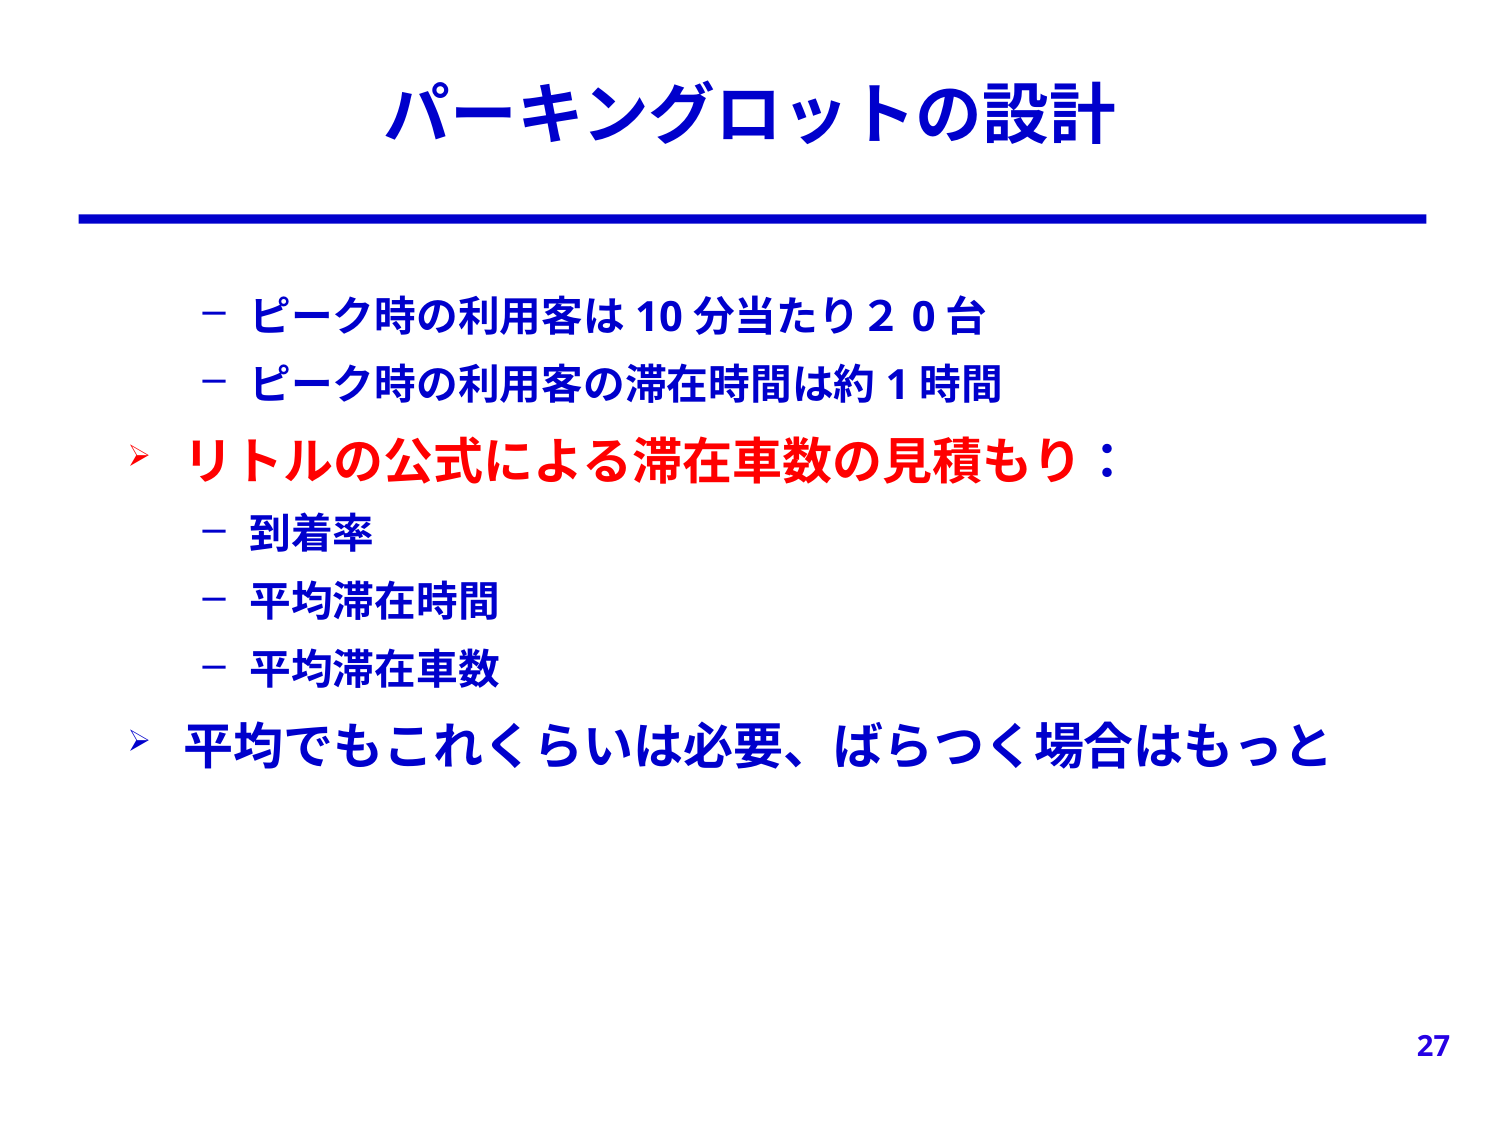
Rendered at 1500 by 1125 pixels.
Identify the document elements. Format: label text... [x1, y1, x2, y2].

slide_number 27 [1355, 1020, 1466, 1096]
title パーキングロットの設計 [112, 23, 1388, 201]
